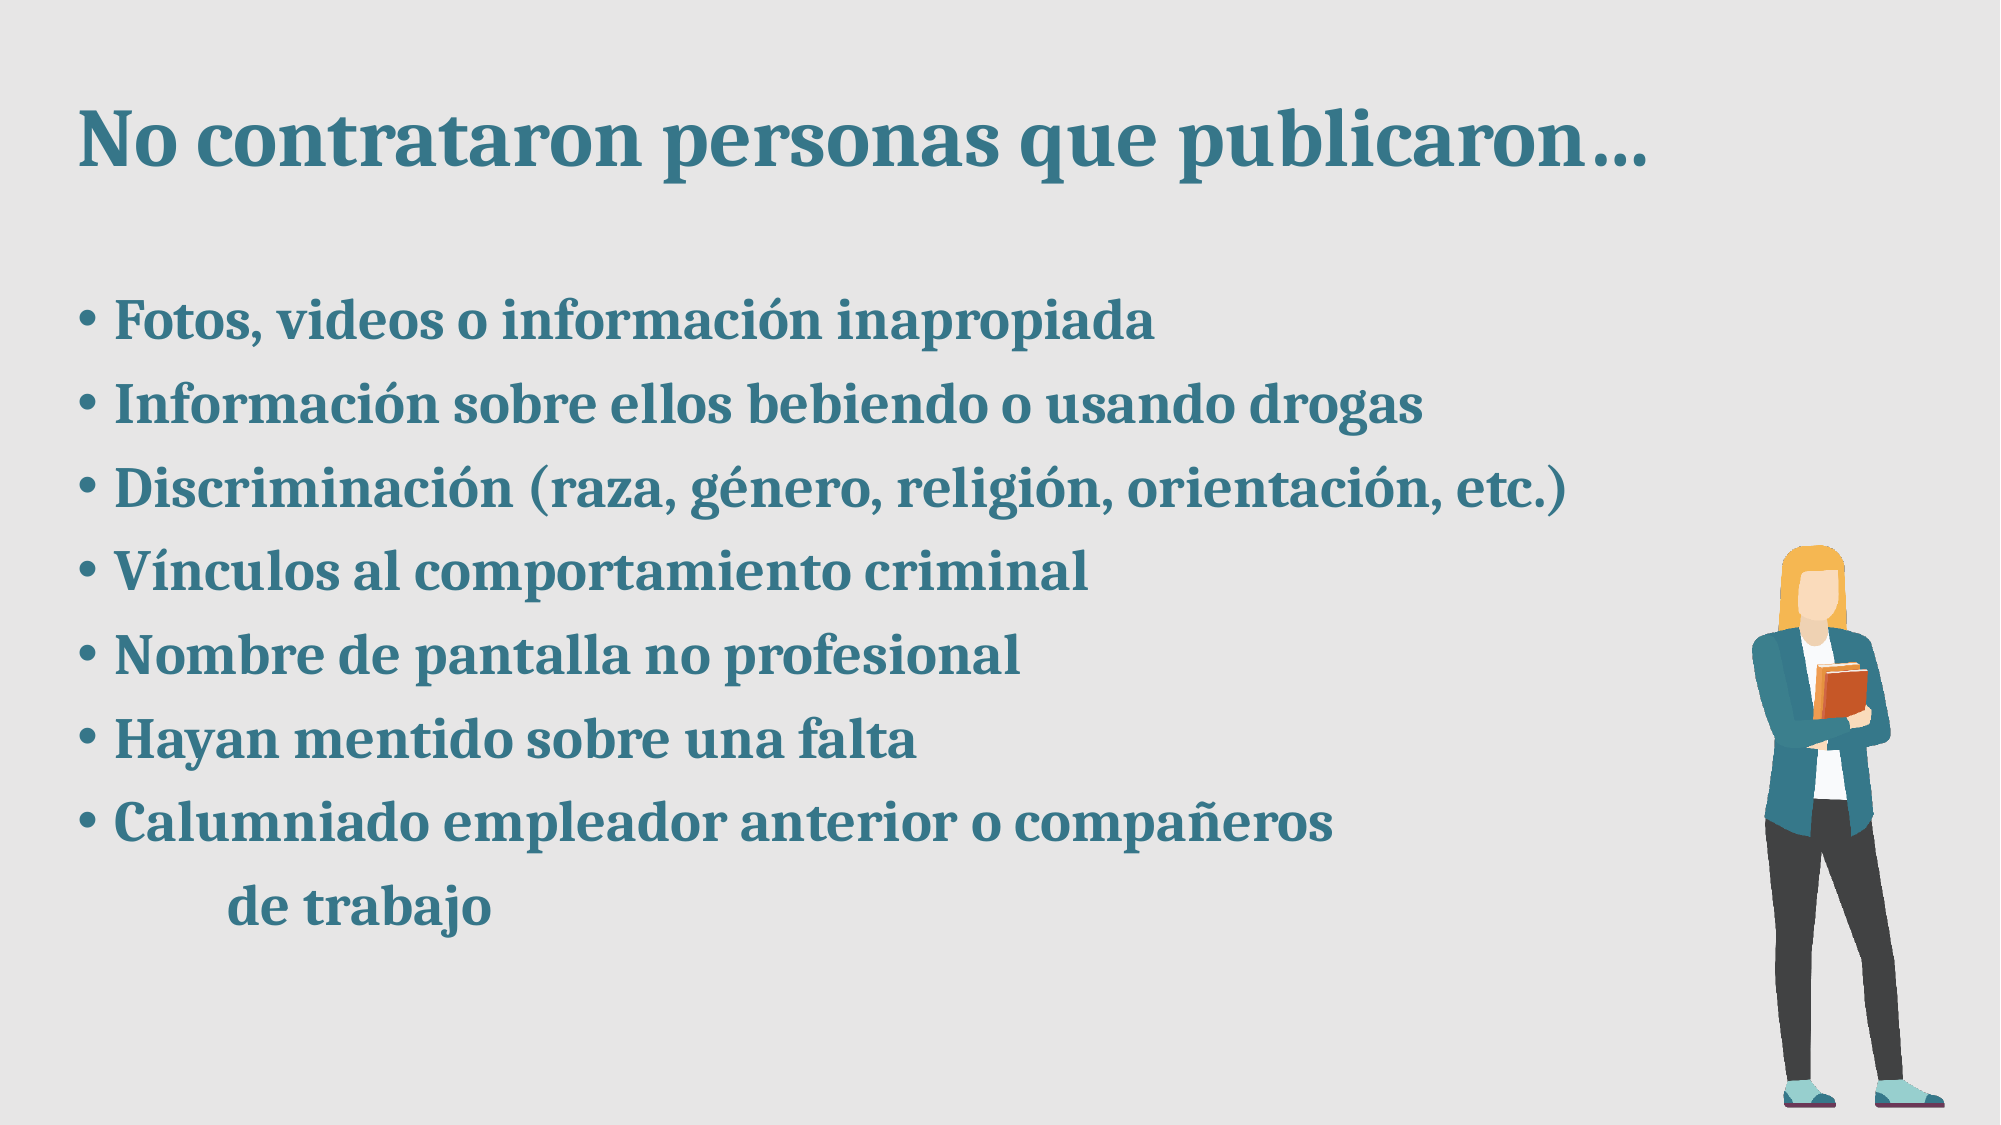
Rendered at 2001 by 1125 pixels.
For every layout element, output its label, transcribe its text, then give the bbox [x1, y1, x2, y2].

list No contrataron personas que publicaron… Fotos, videos o información inapropiada Información sobre ellos bebiendo o usando drogas Discriminación (raza, género, religión, orientación, etc.) Vínculos al comportamiento criminal Nombre de pantalla no profesional Hayan mentido sobre una falta Calumniado empleador anterior o compañeros de trabajo [62, 87, 1850, 1063]
picture [1562, 540, 2000, 1112]
